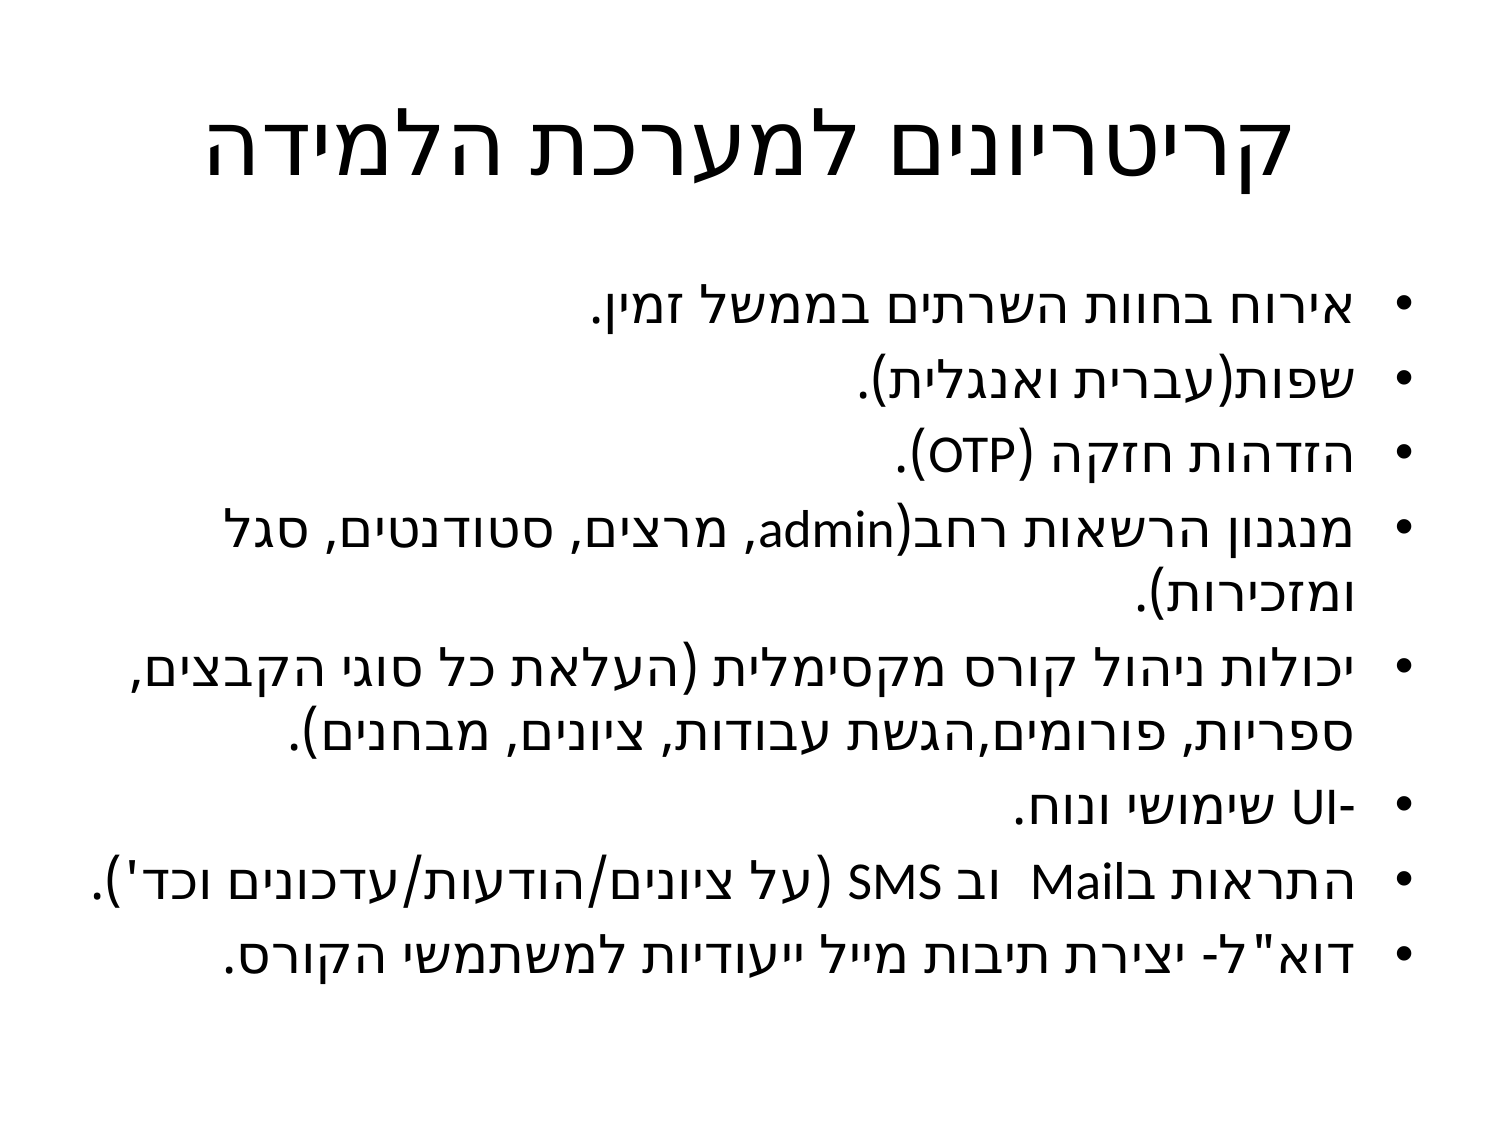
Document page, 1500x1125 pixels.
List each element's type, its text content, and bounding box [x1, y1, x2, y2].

list אירוח בחוות השרתים בממשל זמין. שפות(עברית ואנגלית). הזדהות חזקה (OTP). מנגנון הרשאות רחב(admin, מרצים, סטודנטים, סגל ומזכירות). יכולות ניהול קורס מקסימלית (העלאת כל סוגי הקבצים, ספריות, פורומים,הגשת עבודות, ציונים, מבחנים). -UI שימושי ונוח. התראות בMail וב SMS (על ציונים/הודעות/עדכונים וכד'). דוא"ל- יצירת תיבות מייל ייעודיות למשתמשי הקורס. [75, 262, 1425, 1005]
title קריטריונים למערכת הלמידה [75, 45, 1425, 233]
